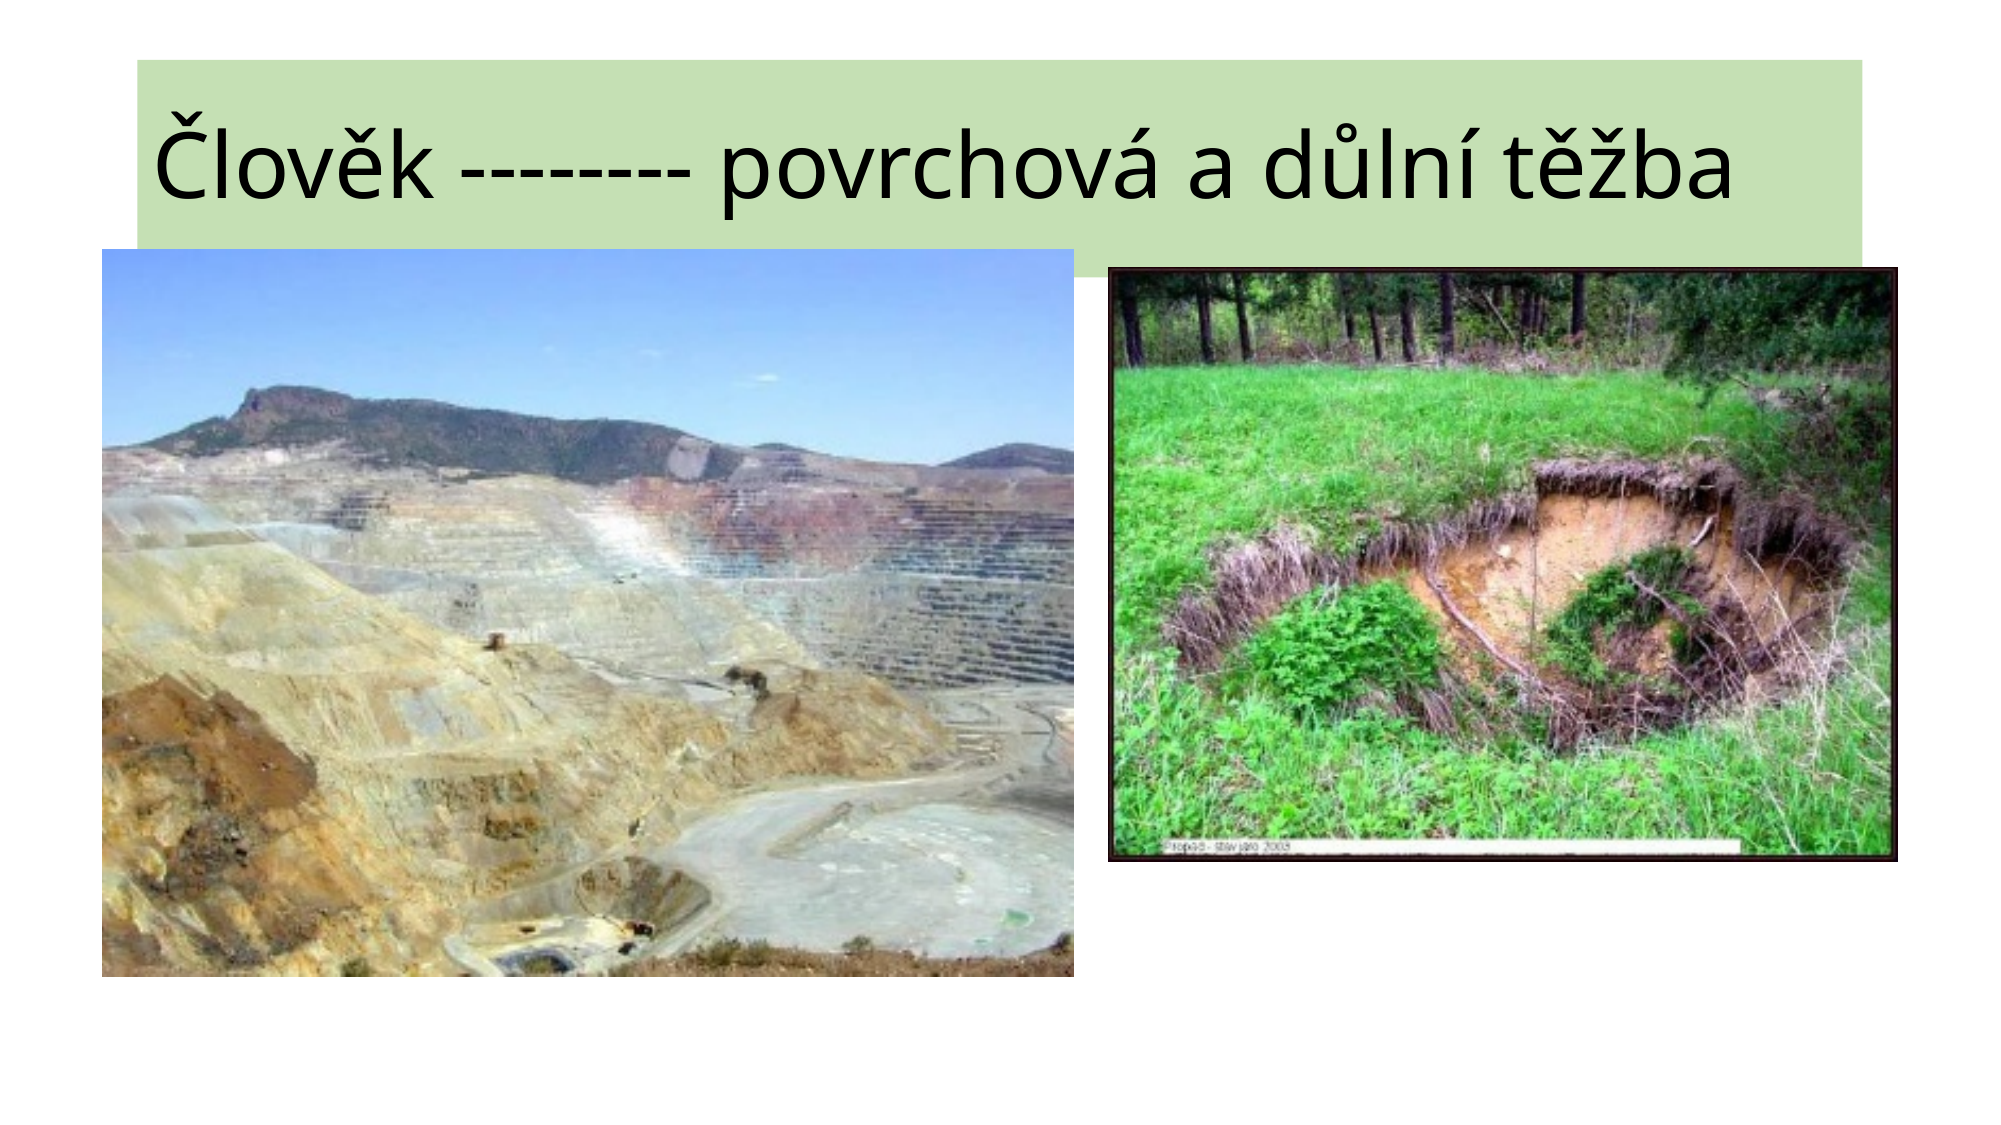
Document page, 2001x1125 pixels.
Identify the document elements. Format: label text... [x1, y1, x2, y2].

title Člověk -------- povrchová a důlní těžba [137, 59, 1863, 278]
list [102, 249, 1074, 977]
picture [1108, 267, 1898, 862]
